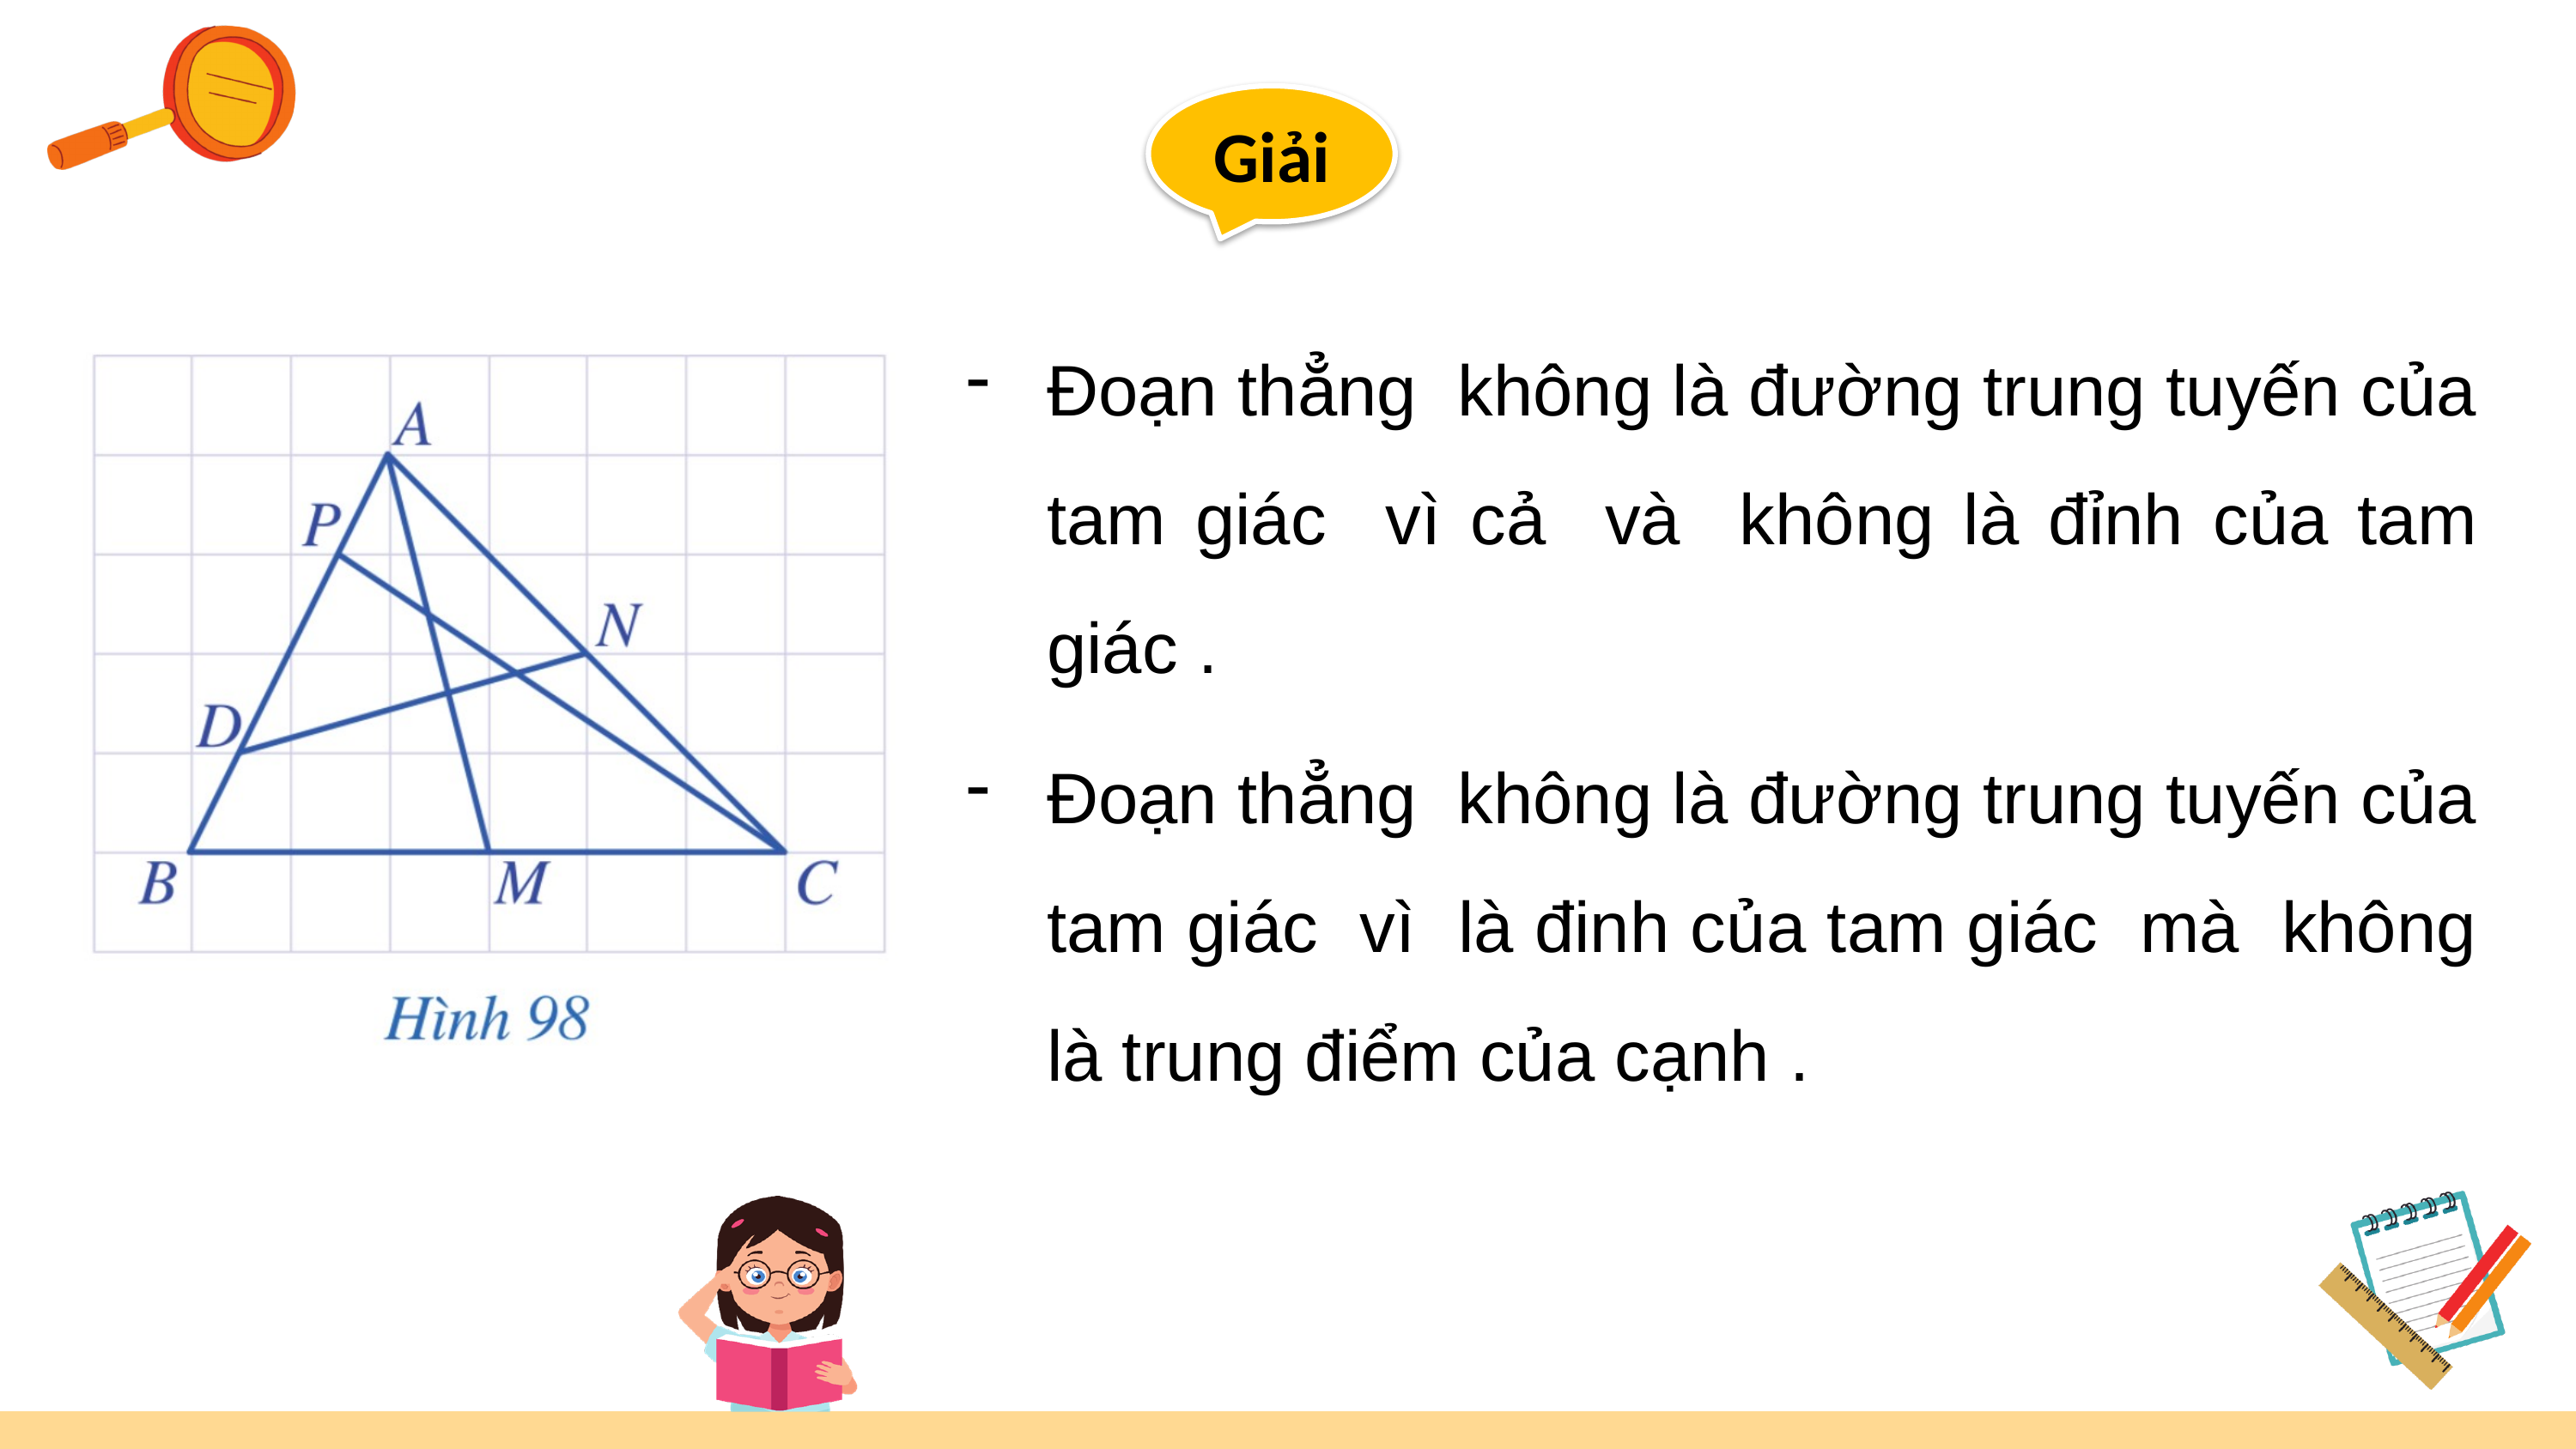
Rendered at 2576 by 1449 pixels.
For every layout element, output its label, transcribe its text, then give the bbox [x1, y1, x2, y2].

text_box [0, 1410, 2576, 1449]
picture [676, 1196, 861, 1412]
picture [46, 0, 303, 221]
text_box Giải [1145, 82, 1398, 242]
picture [2318, 1190, 2531, 1390]
picture [75, 334, 907, 1047]
